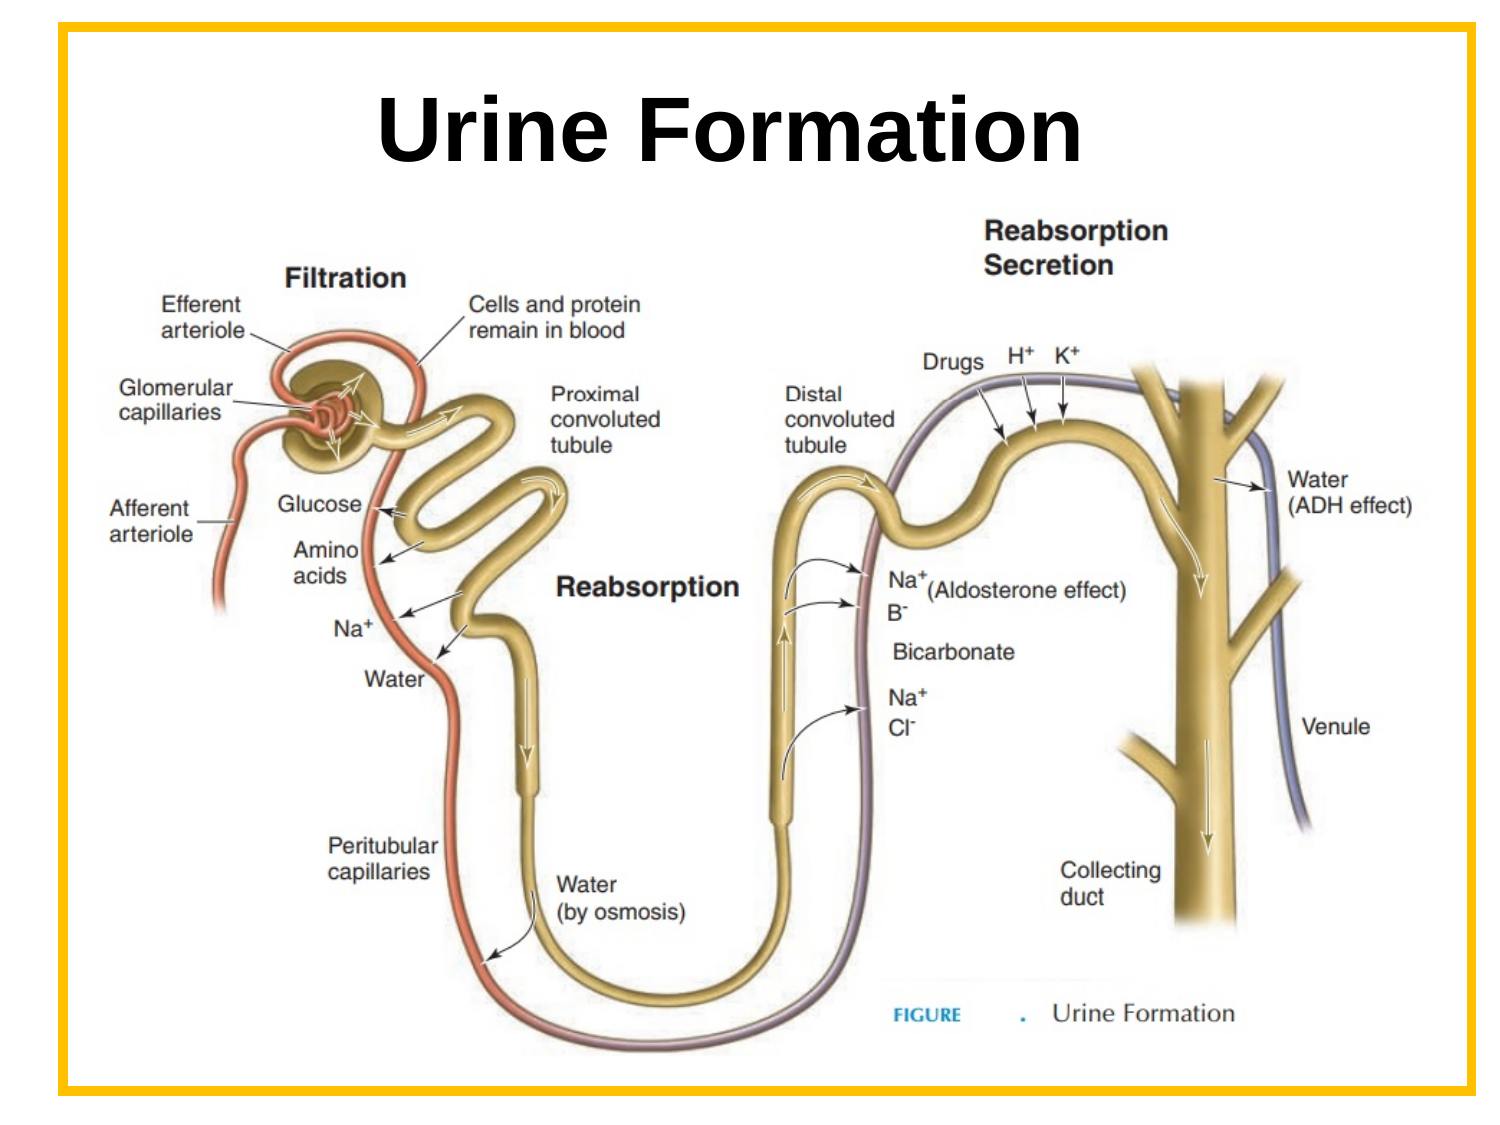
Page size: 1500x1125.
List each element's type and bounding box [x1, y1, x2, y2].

text_box [62, 26, 1473, 1092]
picture [75, 206, 1429, 1059]
